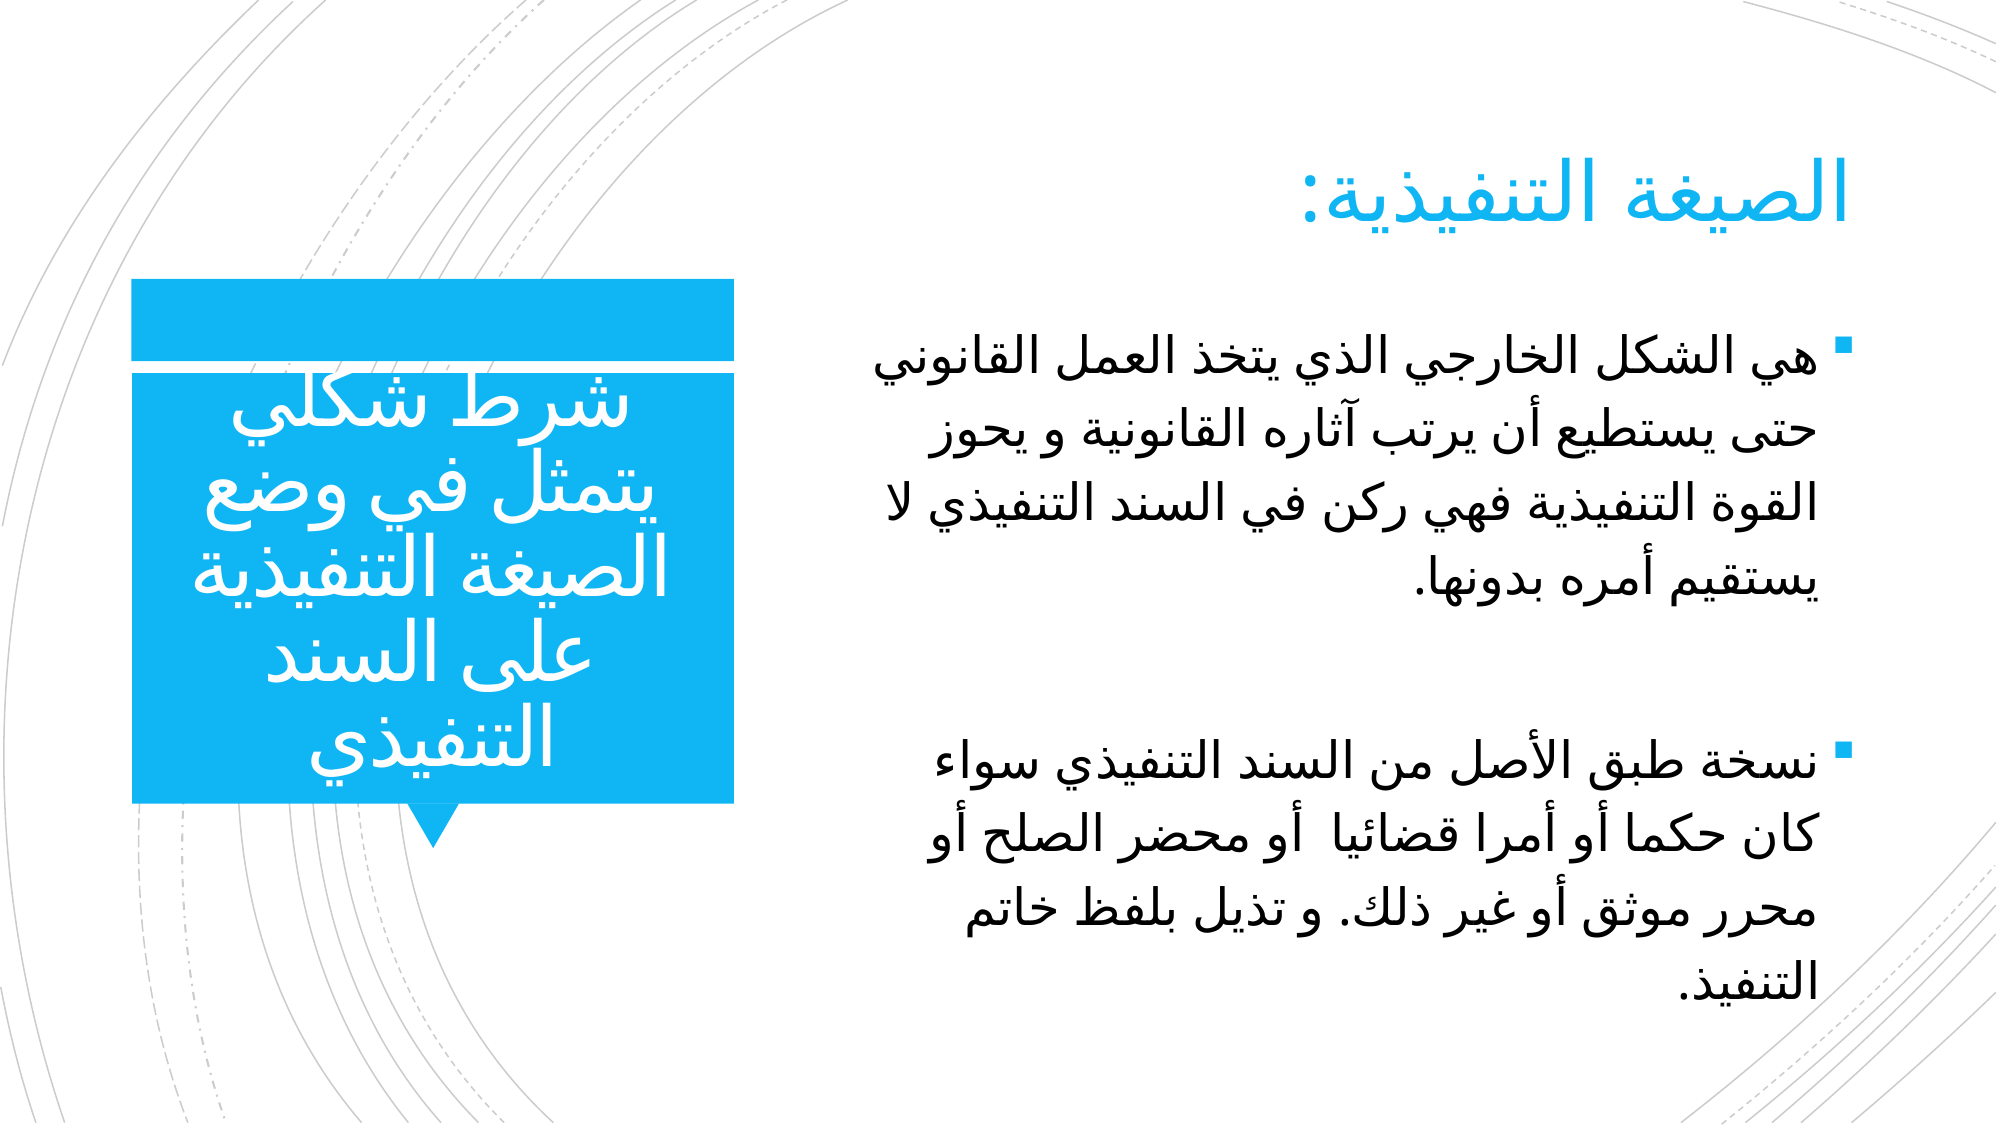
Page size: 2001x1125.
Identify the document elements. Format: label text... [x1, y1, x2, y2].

list الصيغة التنفيذية: [840, 131, 1869, 244]
list هي الشكل الخارجي الذي يتخذ العمل القانوني حتى يستطيع أن يرتب آثاره القانونية و يحوز القوة التنفيذية فهي ركن في السند التنفيذي لا يستقيم أمره بدونها. نسخة طبق الأصل من السند التنفيذي سواء كان حكما أو أمرا قضائيا أو محضر الصلح أو محرر موثق أو غير ذلك. و تذيل بلفظ خاتم التنفيذ. [840, 244, 1869, 1025]
title شرط شكلي يتمثل في وضع الصيغة التنفيذية على السند التنفيذي [145, 244, 721, 898]
